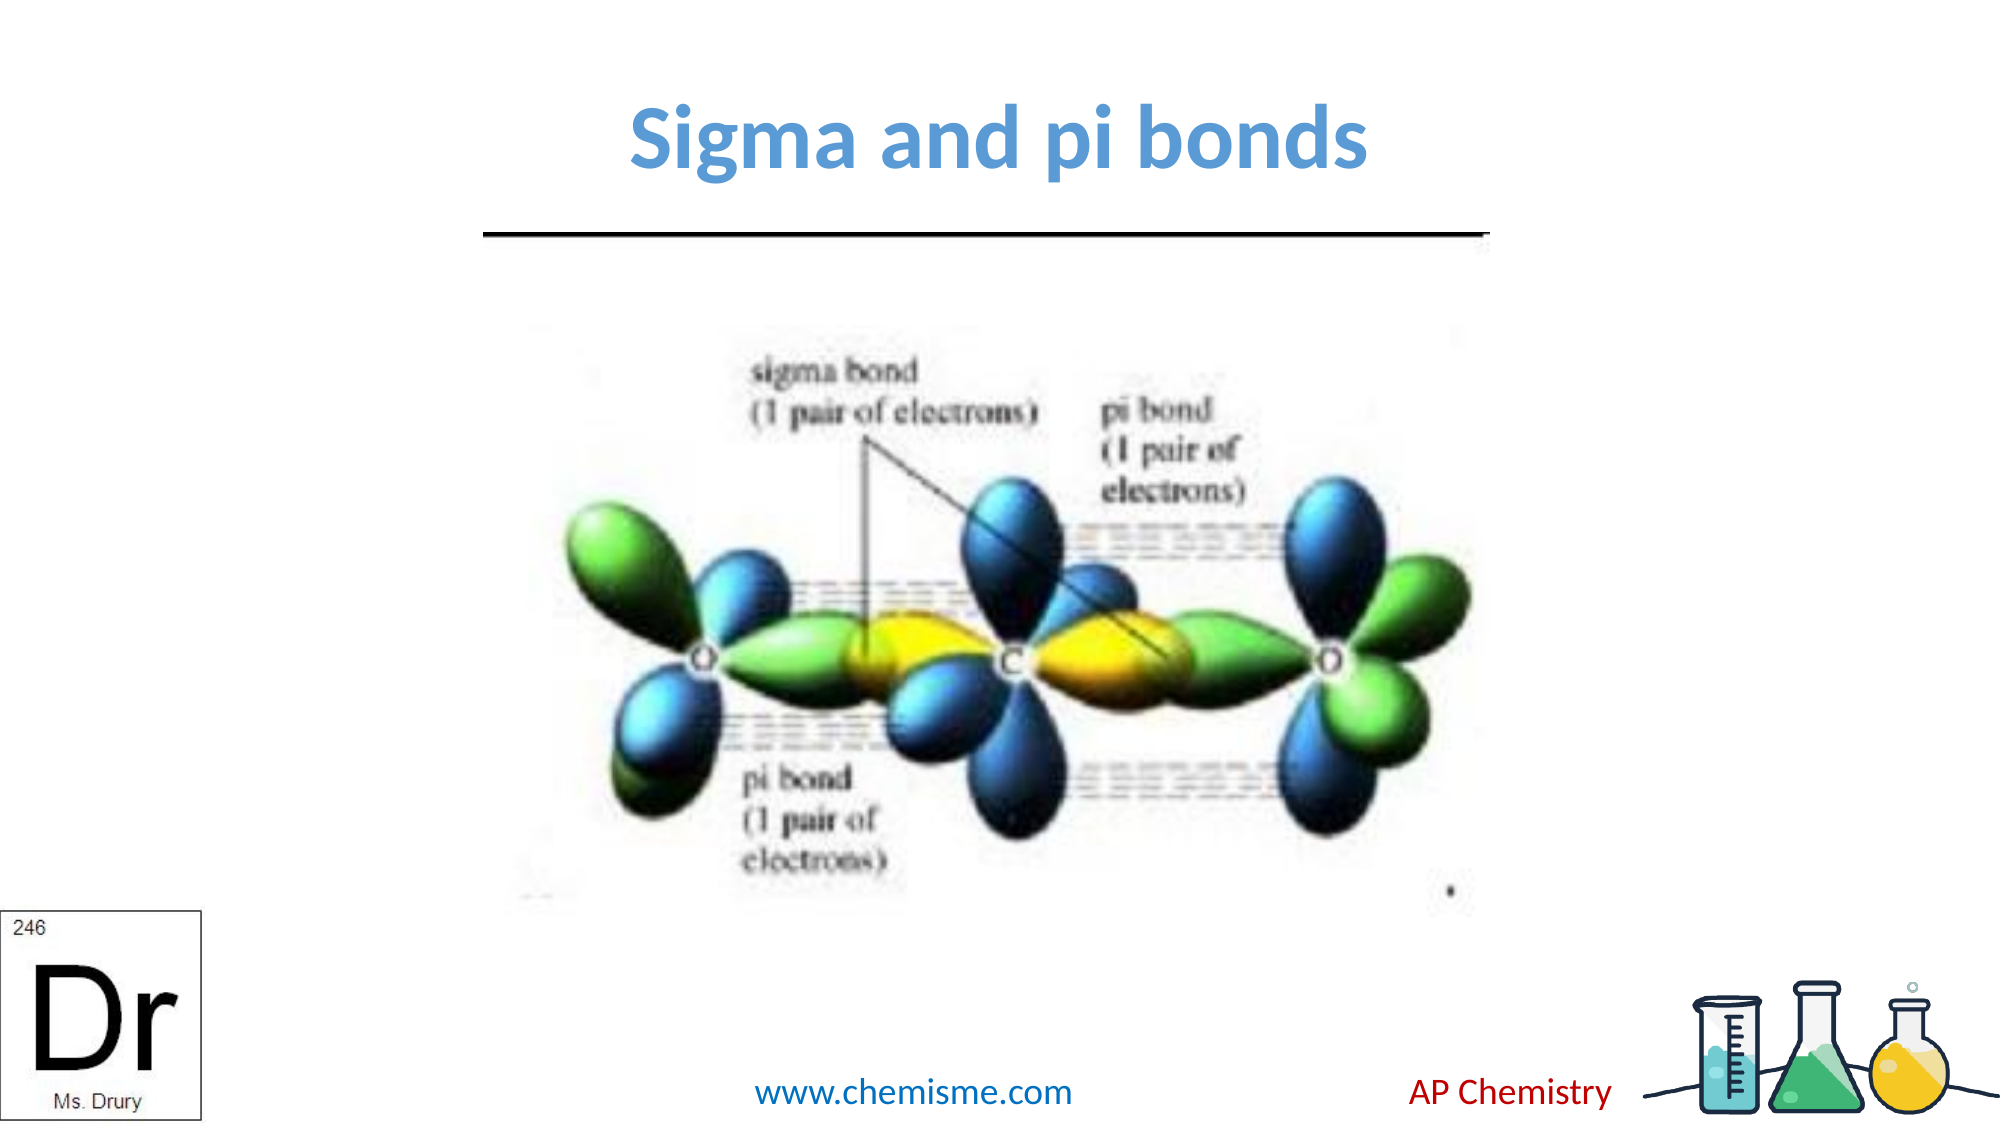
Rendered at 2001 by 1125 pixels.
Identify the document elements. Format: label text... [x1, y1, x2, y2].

picture [0, 905, 206, 1125]
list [483, 232, 1490, 917]
title Sigma and pi bonds [133, 45, 1867, 233]
picture [1602, 882, 2001, 1125]
